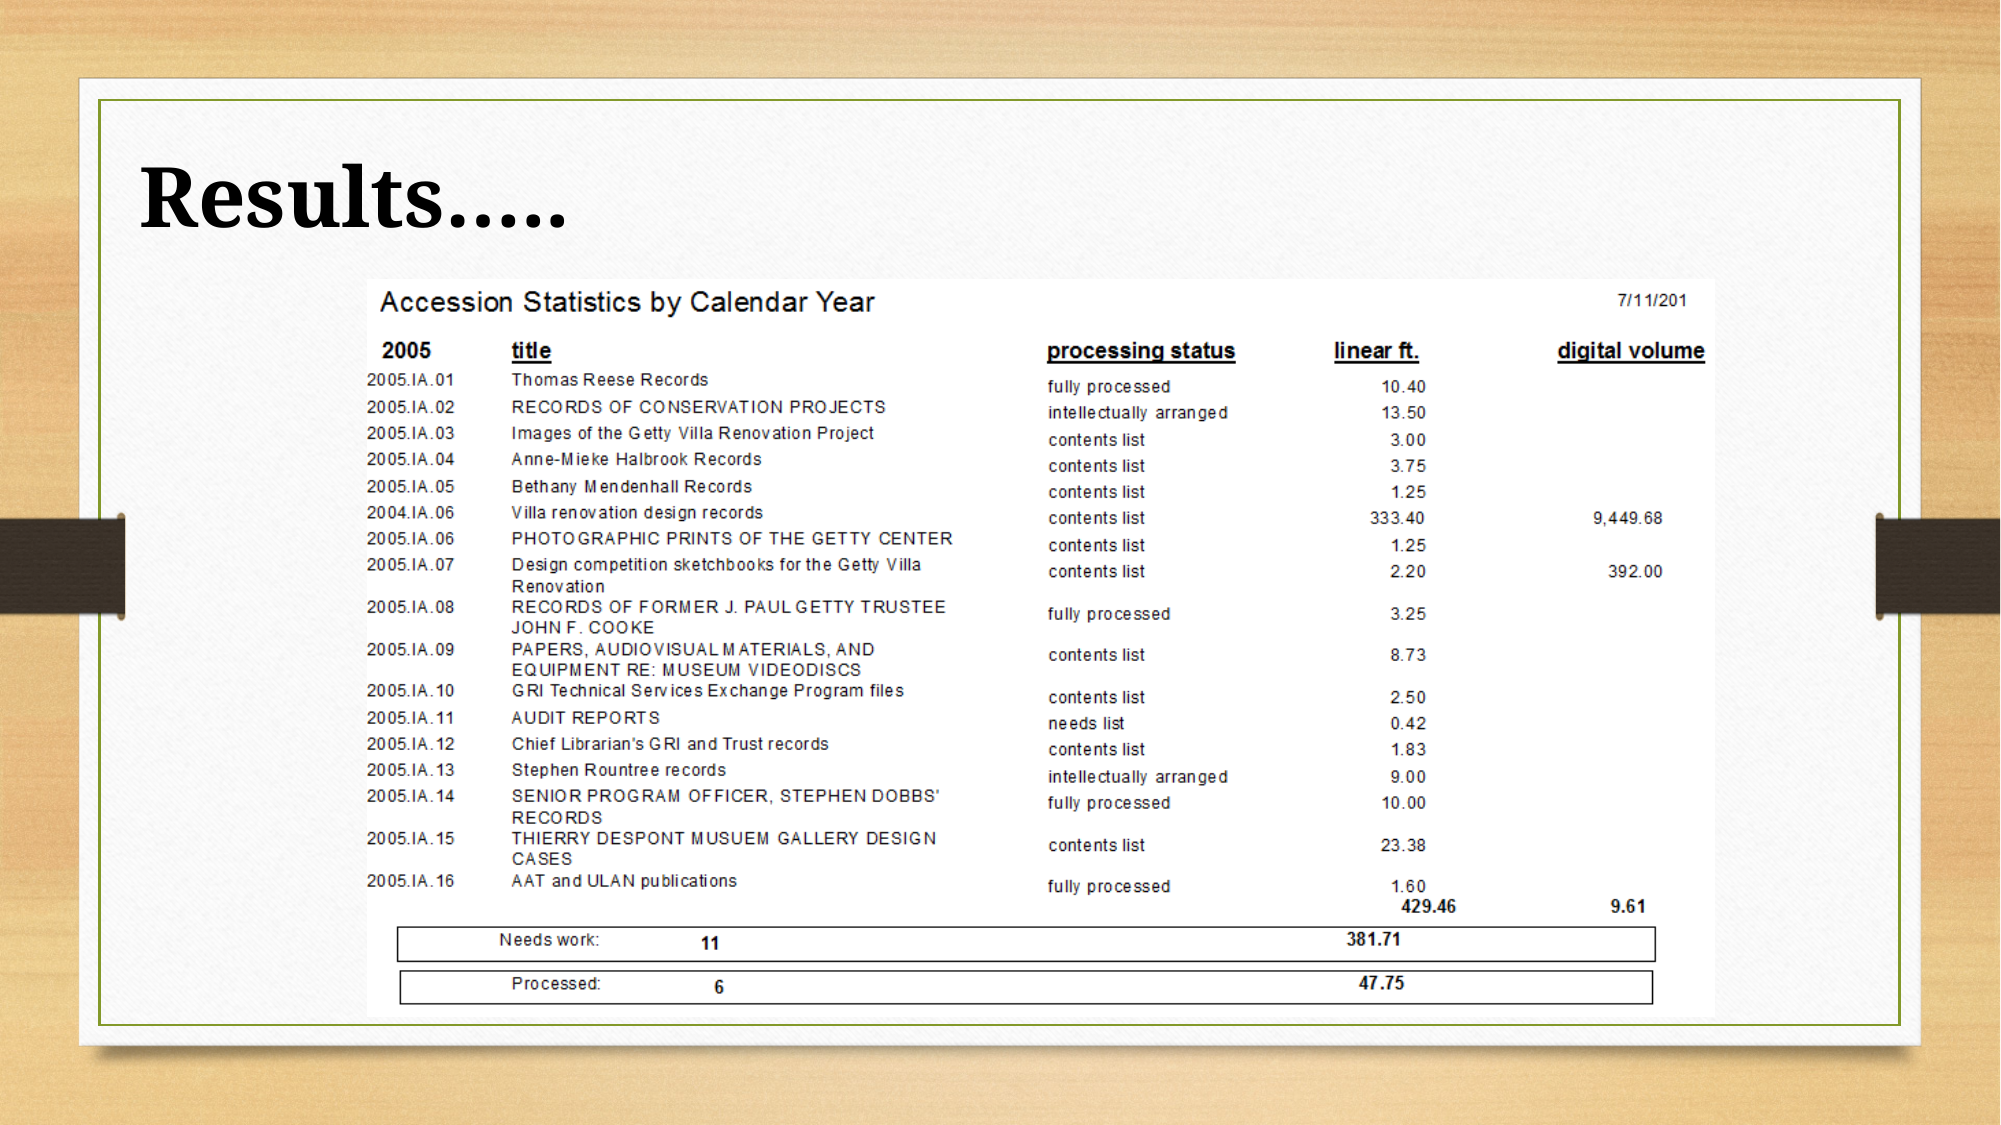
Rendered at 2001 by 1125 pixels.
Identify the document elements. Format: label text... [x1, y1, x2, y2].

picture [0, 0, 2001, 1125]
text_box Results….. [124, 137, 702, 252]
